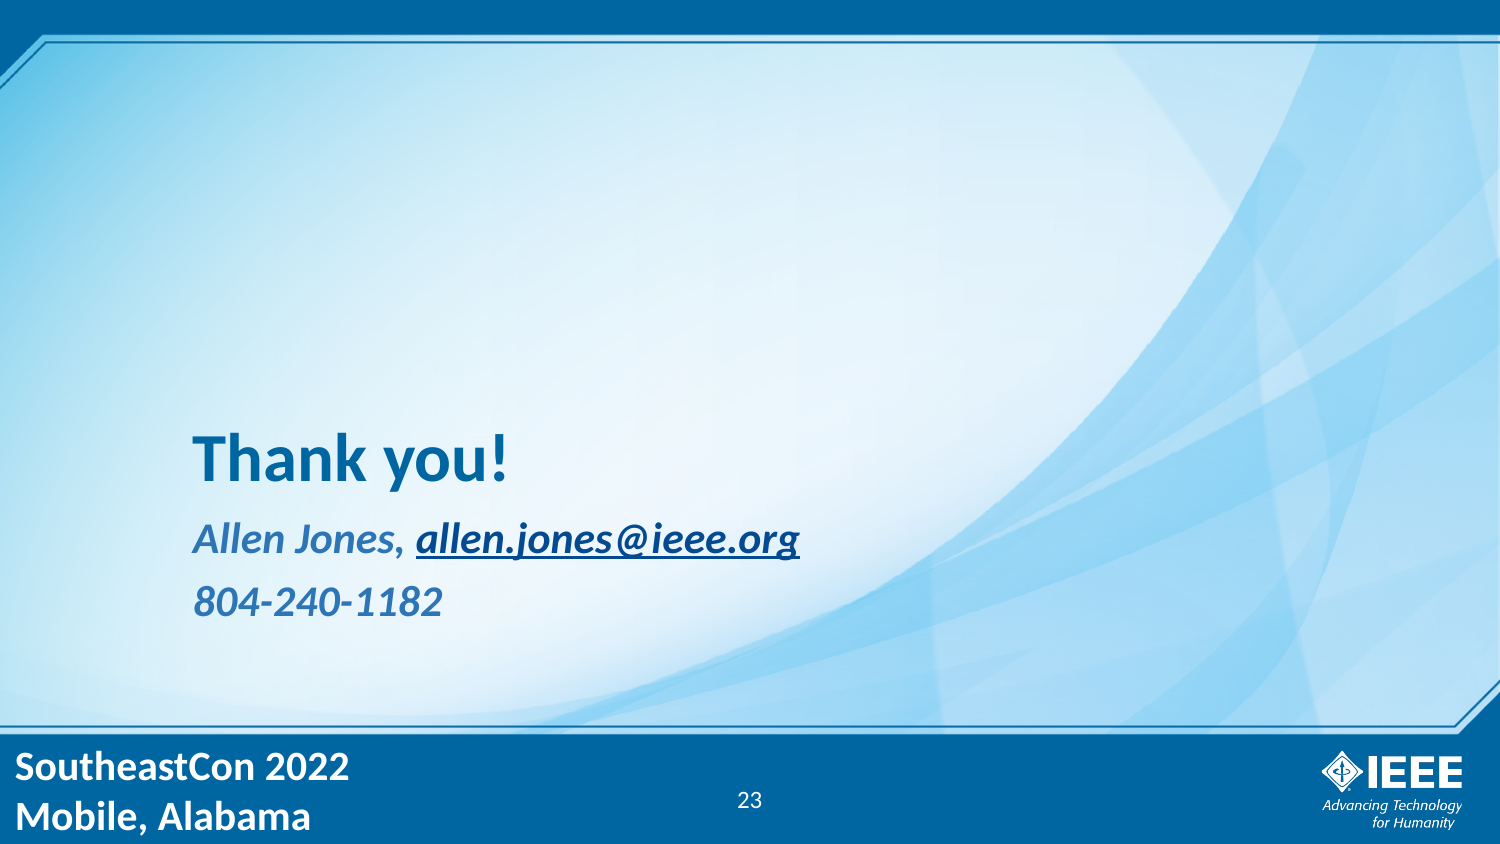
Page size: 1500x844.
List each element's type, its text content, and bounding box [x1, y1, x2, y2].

picture [0, 0, 1500, 844]
title Thank you! [177, 402, 1472, 505]
slide_number 23 [710, 775, 790, 821]
list Allen Jones, allen.jones@ieee.org 804-240-1182 [177, 507, 1472, 642]
